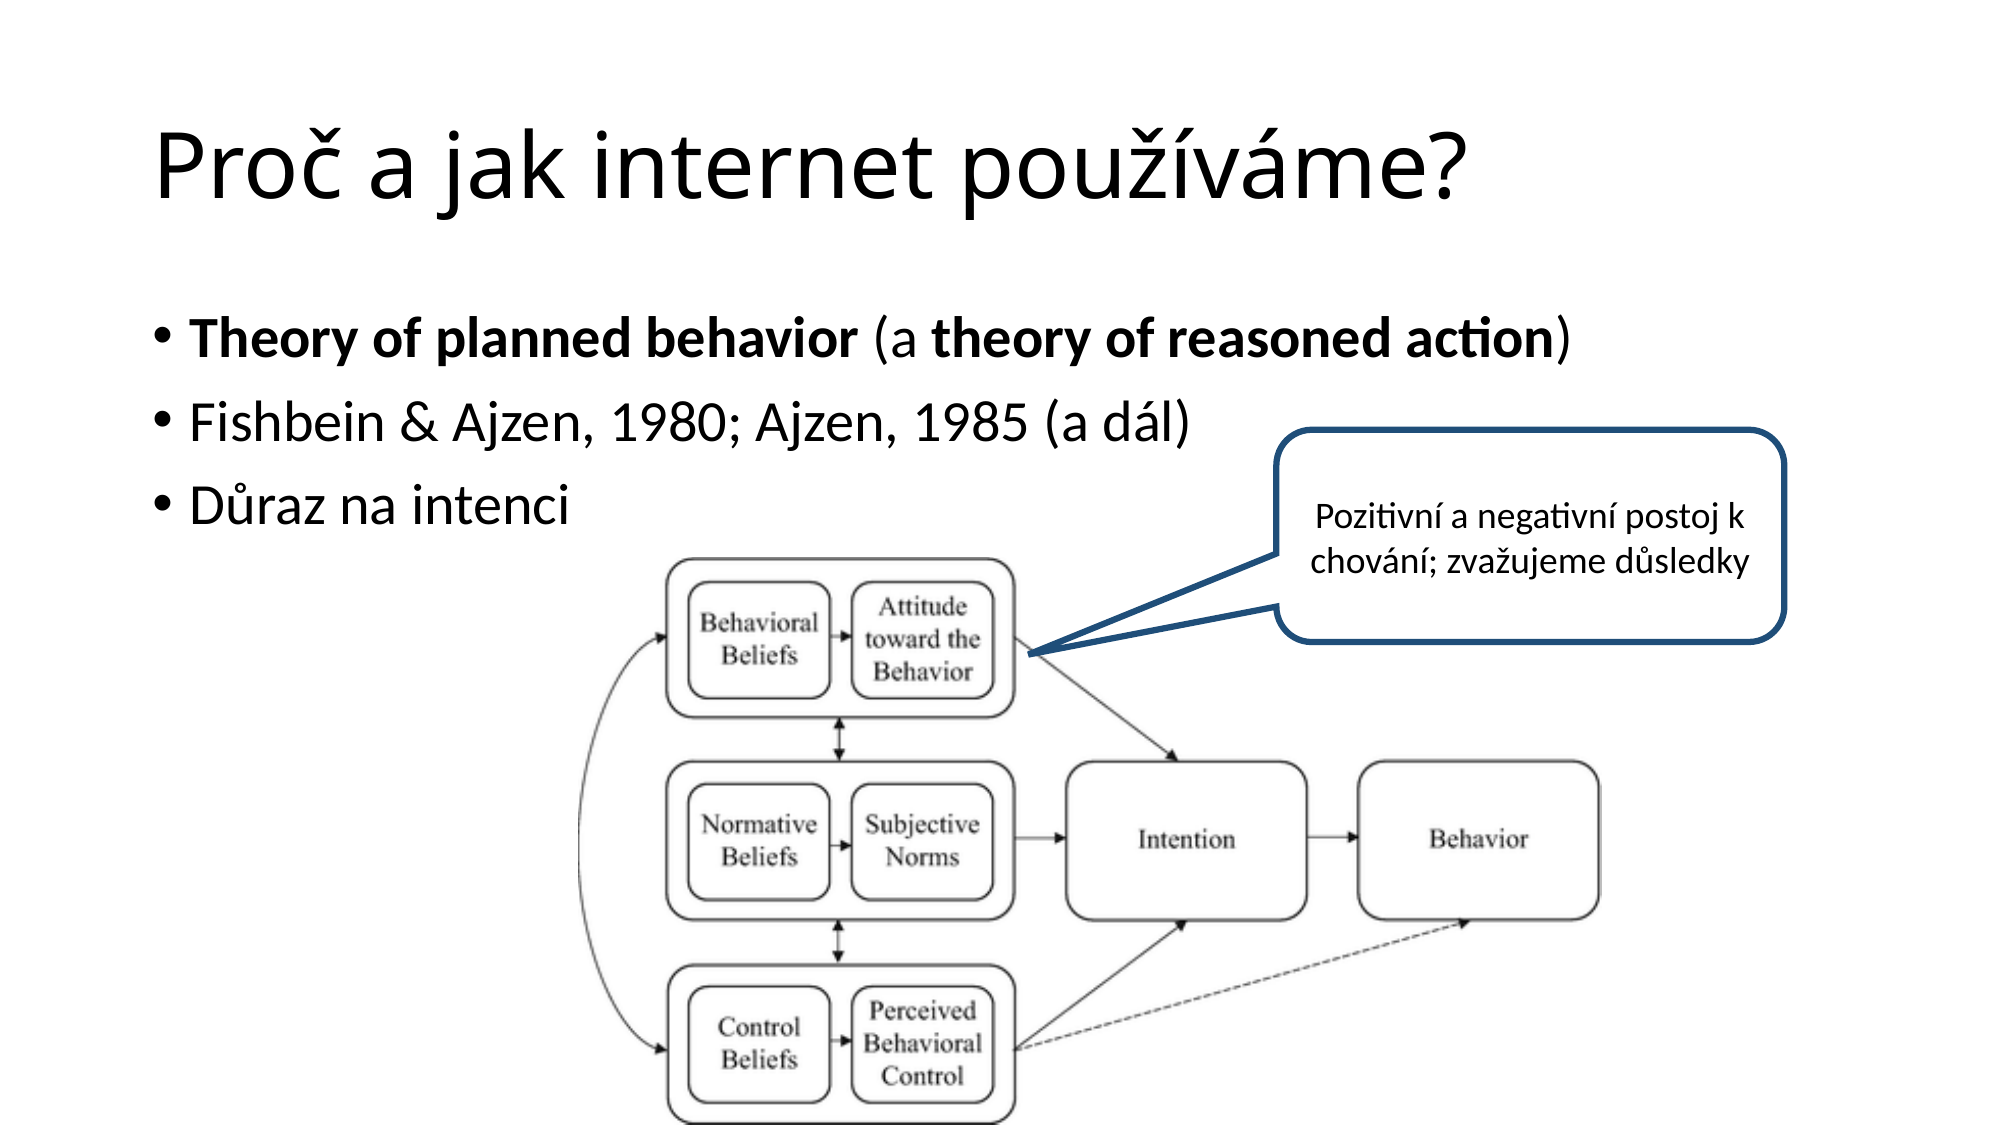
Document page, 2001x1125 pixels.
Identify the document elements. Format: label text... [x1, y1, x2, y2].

list Theory of planned behavior (a theory of reasoned action) Fishbein & Ajzen, 1980; Ajzen, 1985 (a dál) Důraz na intenci [137, 299, 1863, 1014]
text_box Pozitivní a negativní postoj k chování; zvažujeme důsledky [1265, 428, 1786, 644]
title Proč a jak internet používáme? [137, 59, 1863, 278]
picture [577, 557, 1602, 1125]
